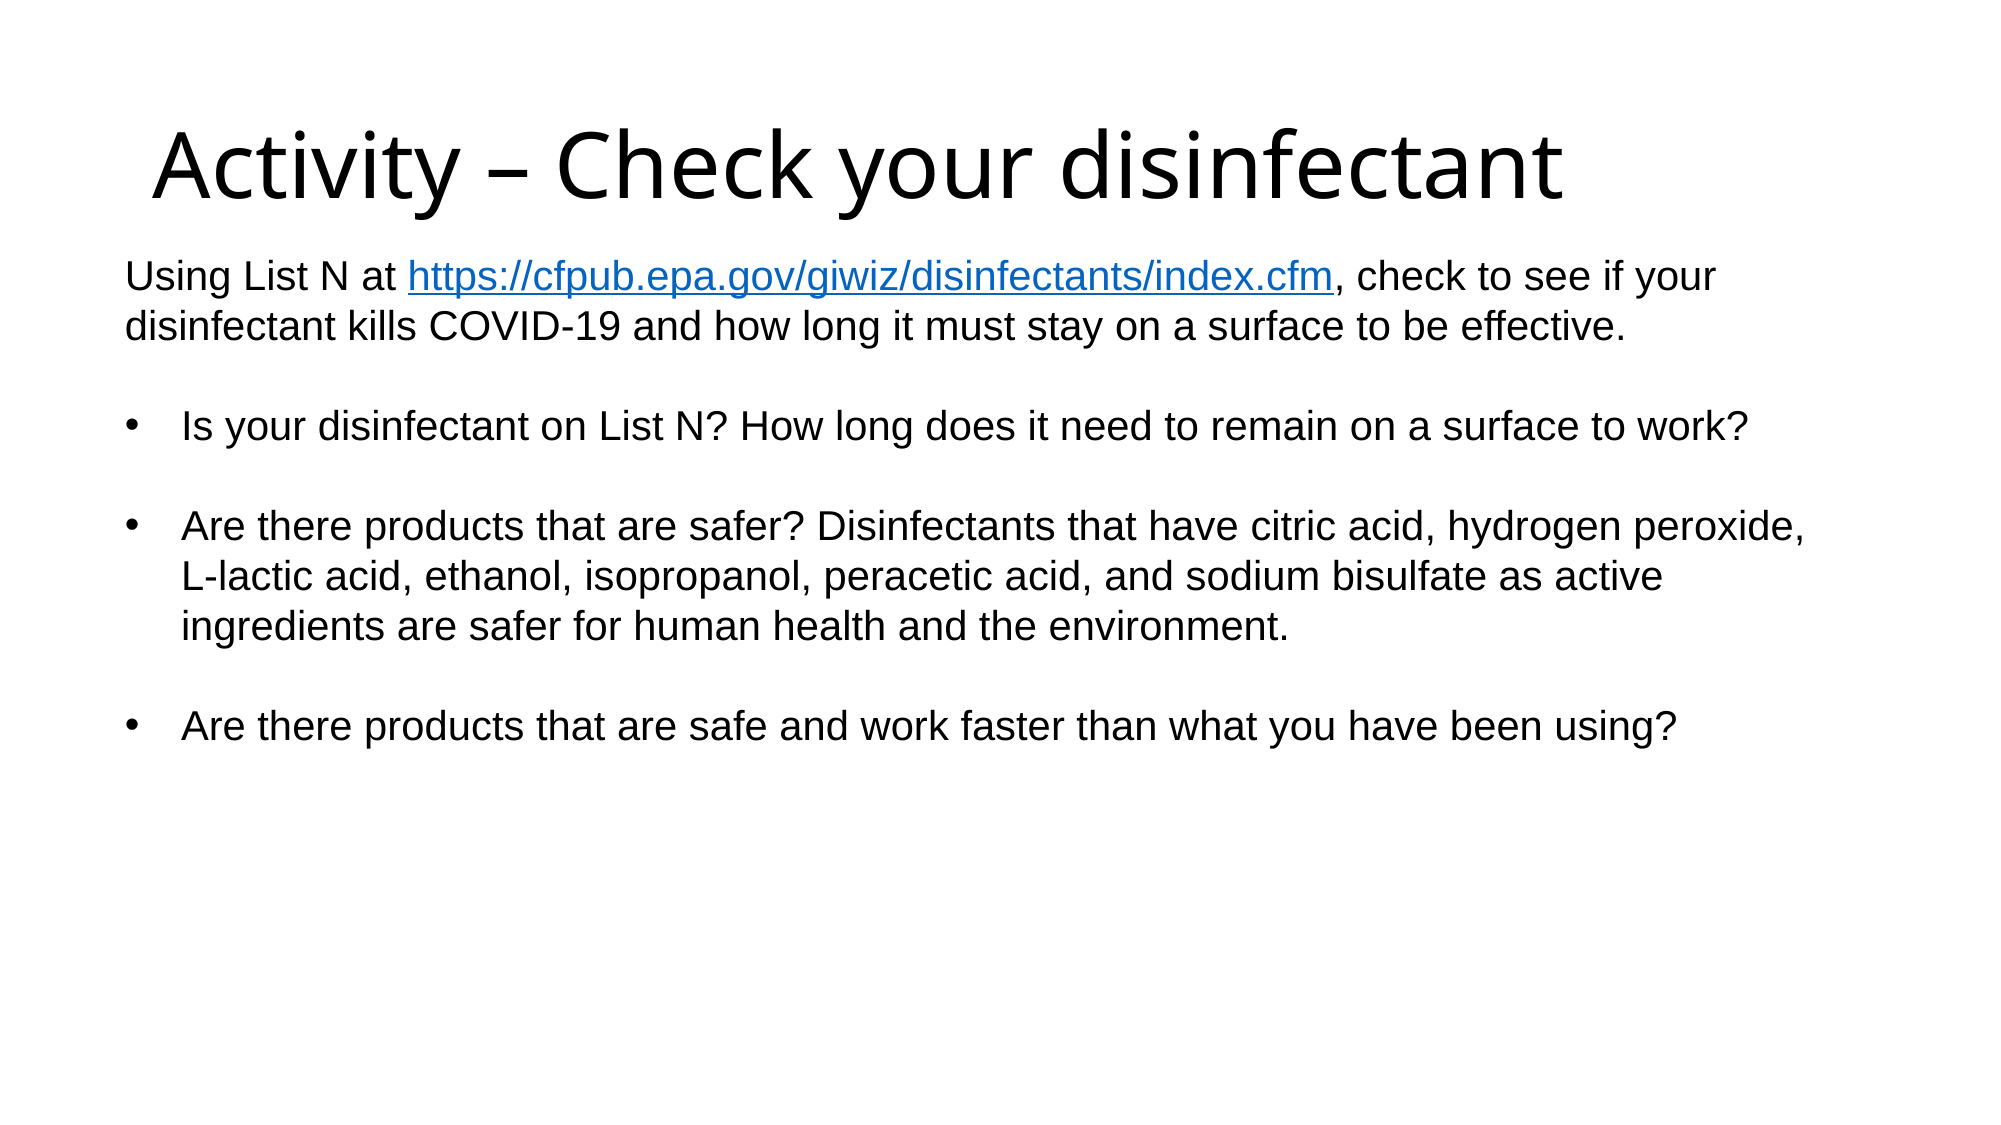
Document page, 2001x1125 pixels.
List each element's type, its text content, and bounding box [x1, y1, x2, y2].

title Activity – Check your disinfectant [137, 59, 1863, 241]
text_box Using List N at https://cfpub.epa.gov/giwiz/disinfectants/index.cfm, check to see if your disinfectant kills COVID-19 and how long it must stay on a surface to be effective. Is your disinfectant on List N? How long does it need to remain on a surface to work? Are there products that are safer? Disinfectants that have citric acid, hydrogen peroxide, L-lactic acid, ethanol, isopropanol, peracetic acid, and sodium bisulfate as active ingredients are safer for human health and the environment. Are there products that are safe and work faster than what you have been using? [109, 241, 1863, 757]
